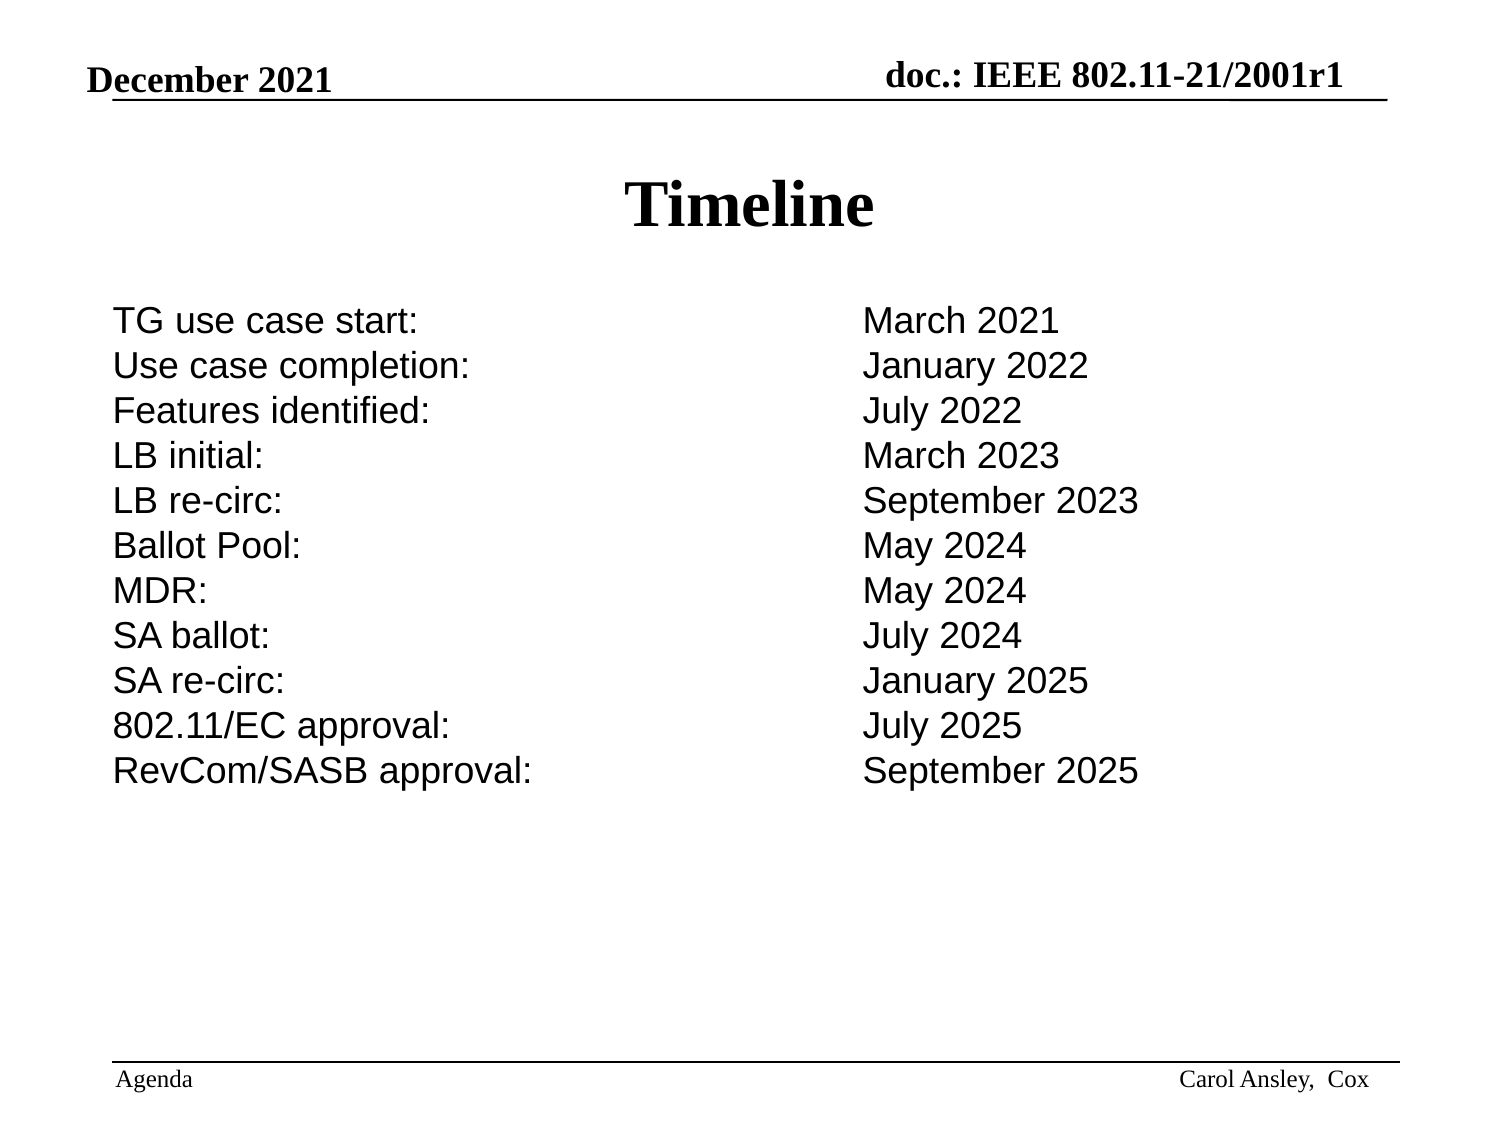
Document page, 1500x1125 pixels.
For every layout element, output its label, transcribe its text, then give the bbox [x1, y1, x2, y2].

list TG use case start: March 2021 Use case completion: January 2022 Features identified: July 2022 LB initial: March 2023 LB re-circ: September 2023 Ballot Pool: May 2024 MDR: May 2024 SA ballot: July 2024 SA re-circ: January 2025 802.11/EC approval: July 2025 RevCom/SASB approval: September 2025 [111, 286, 1388, 891]
title Timeline [111, 111, 1388, 286]
